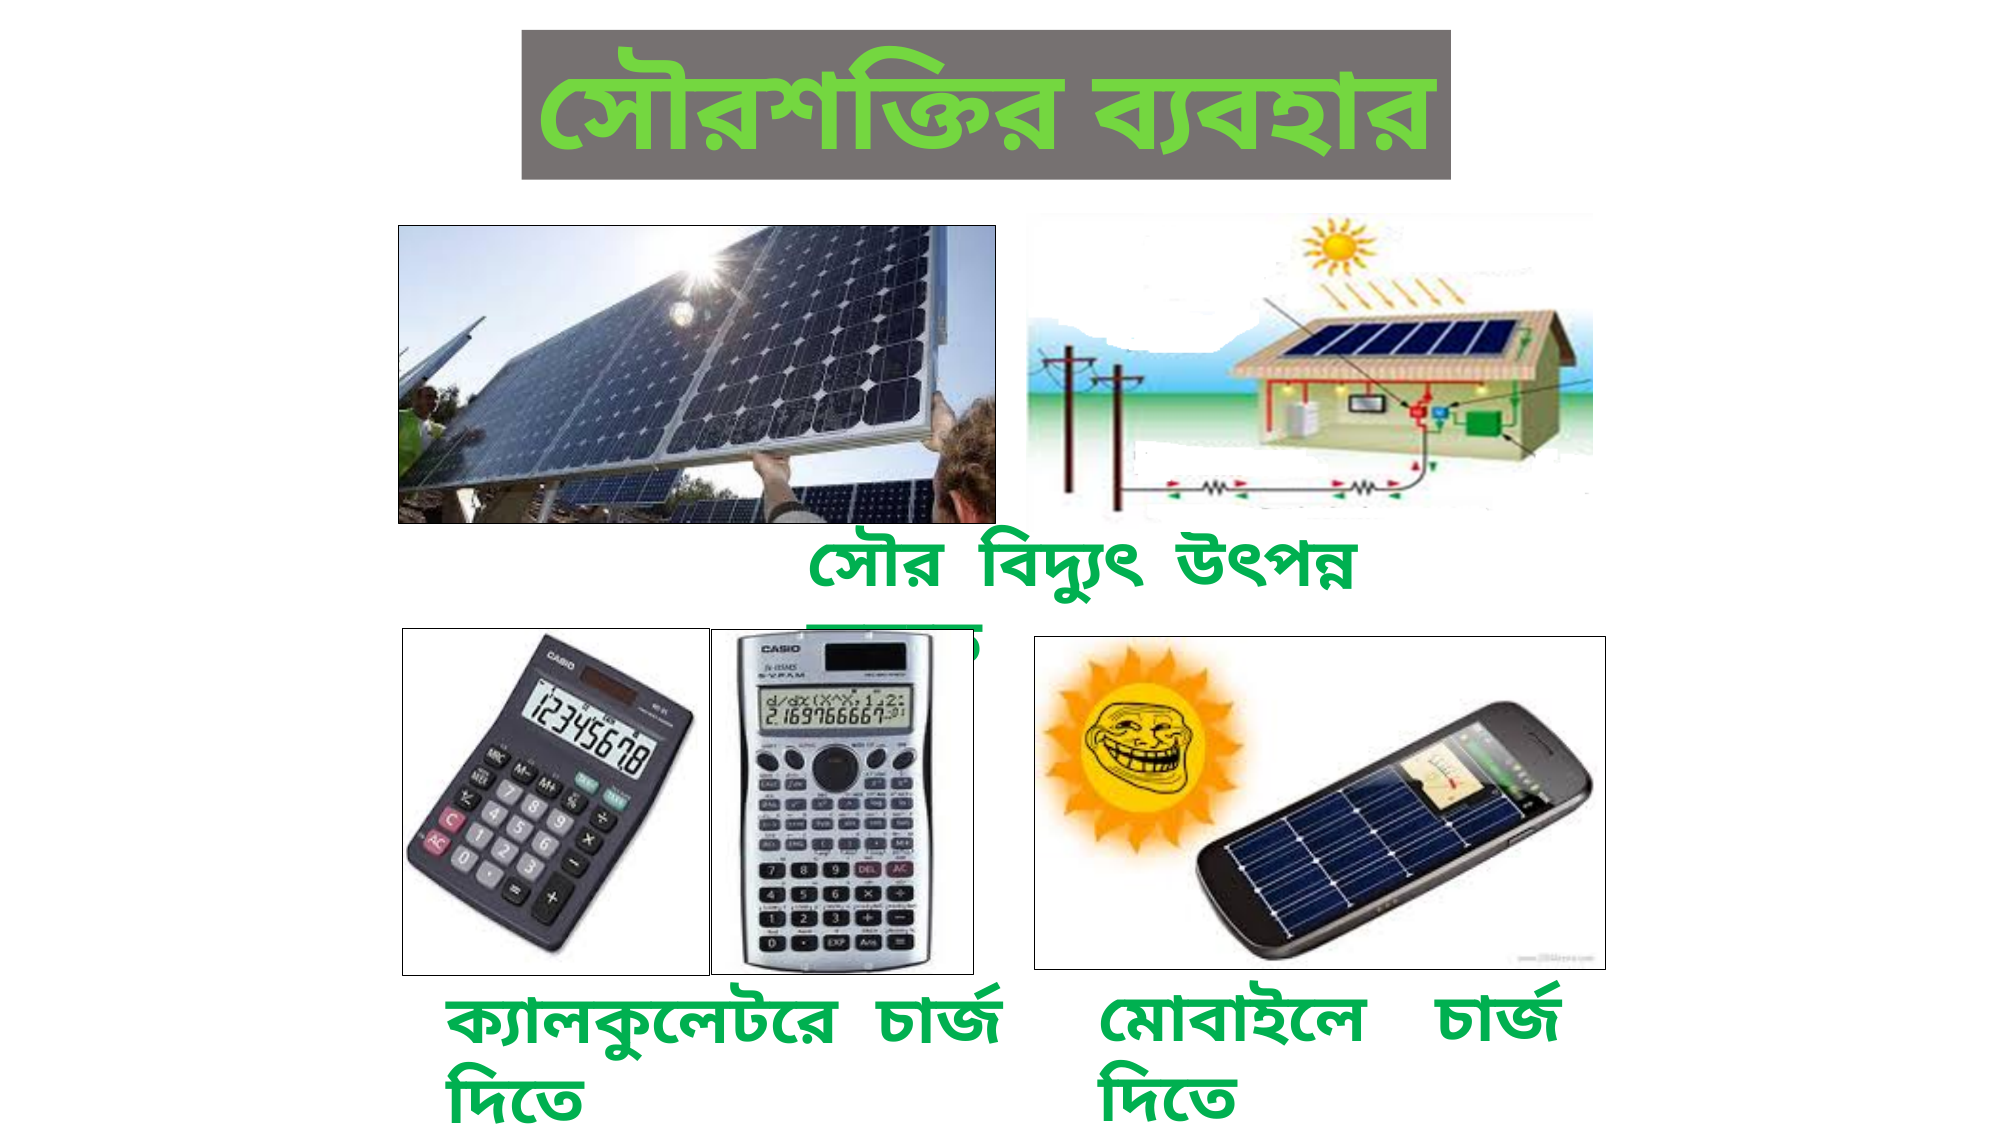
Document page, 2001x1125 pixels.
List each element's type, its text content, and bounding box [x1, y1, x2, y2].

text_box সৌরশক্তির ব্যবহার [521, 29, 1451, 180]
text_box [402, 628, 1018, 1066]
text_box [398, 213, 1593, 609]
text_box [1034, 636, 1605, 1064]
